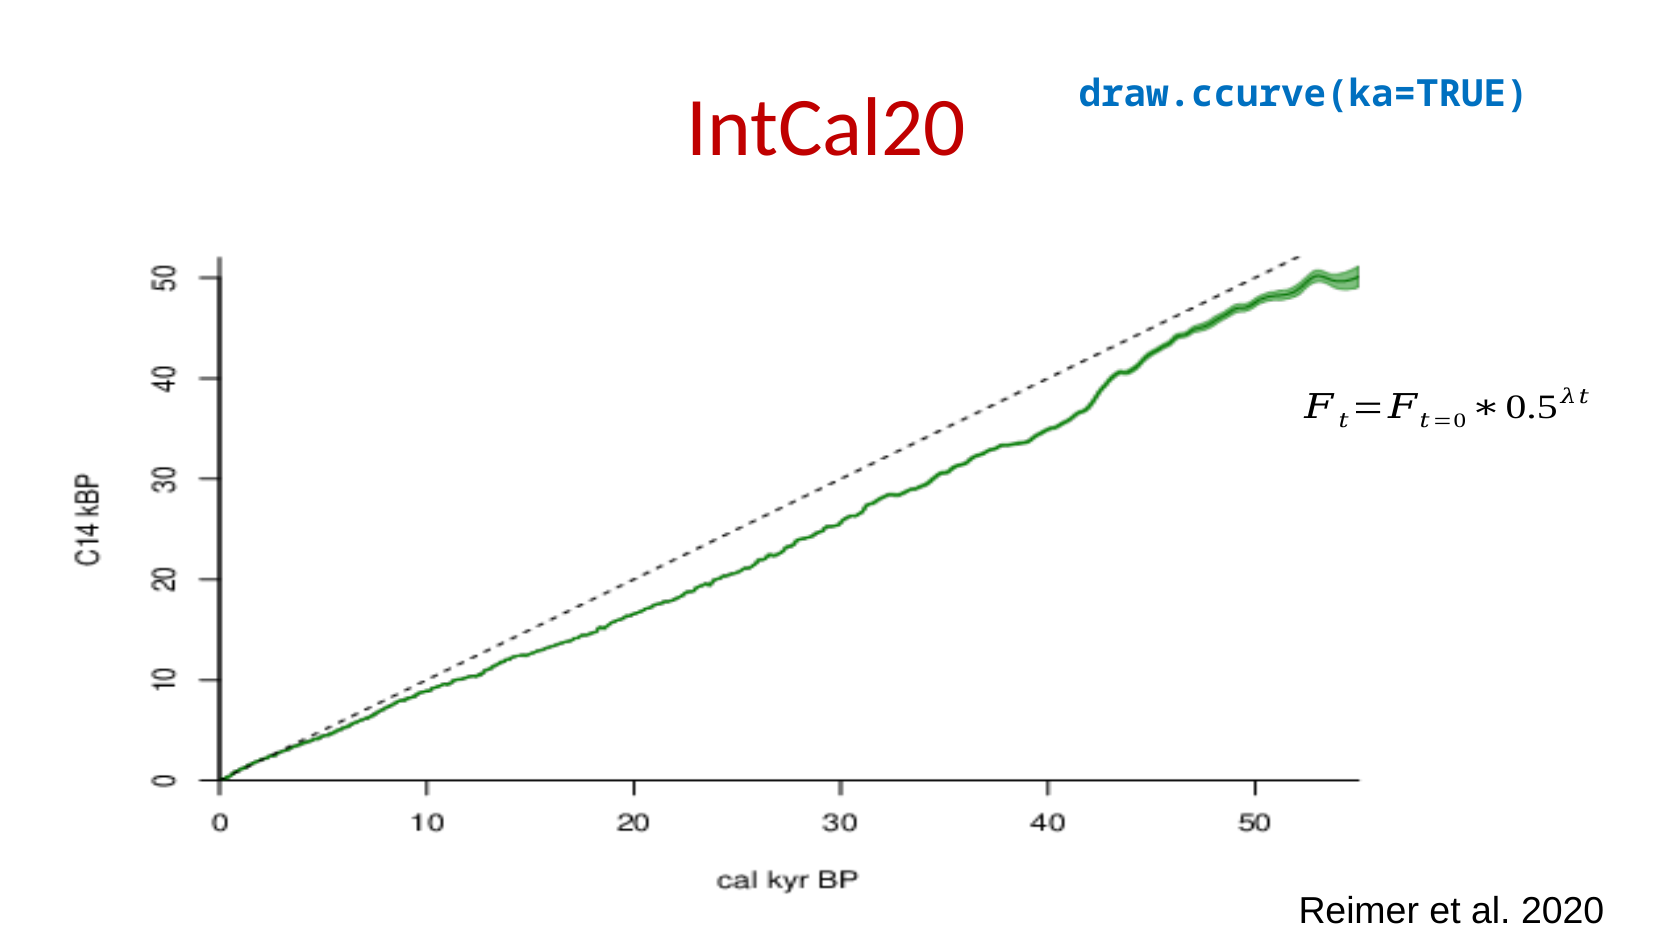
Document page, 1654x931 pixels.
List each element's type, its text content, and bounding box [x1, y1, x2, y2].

text_box draw.ccurve(ka=TRUE) [1063, 61, 1590, 122]
text_box Reimer et al. 2020 [1443, 878, 1653, 926]
text_box IntCal20 [124, 45, 1529, 200]
picture [64, 141, 1439, 926]
